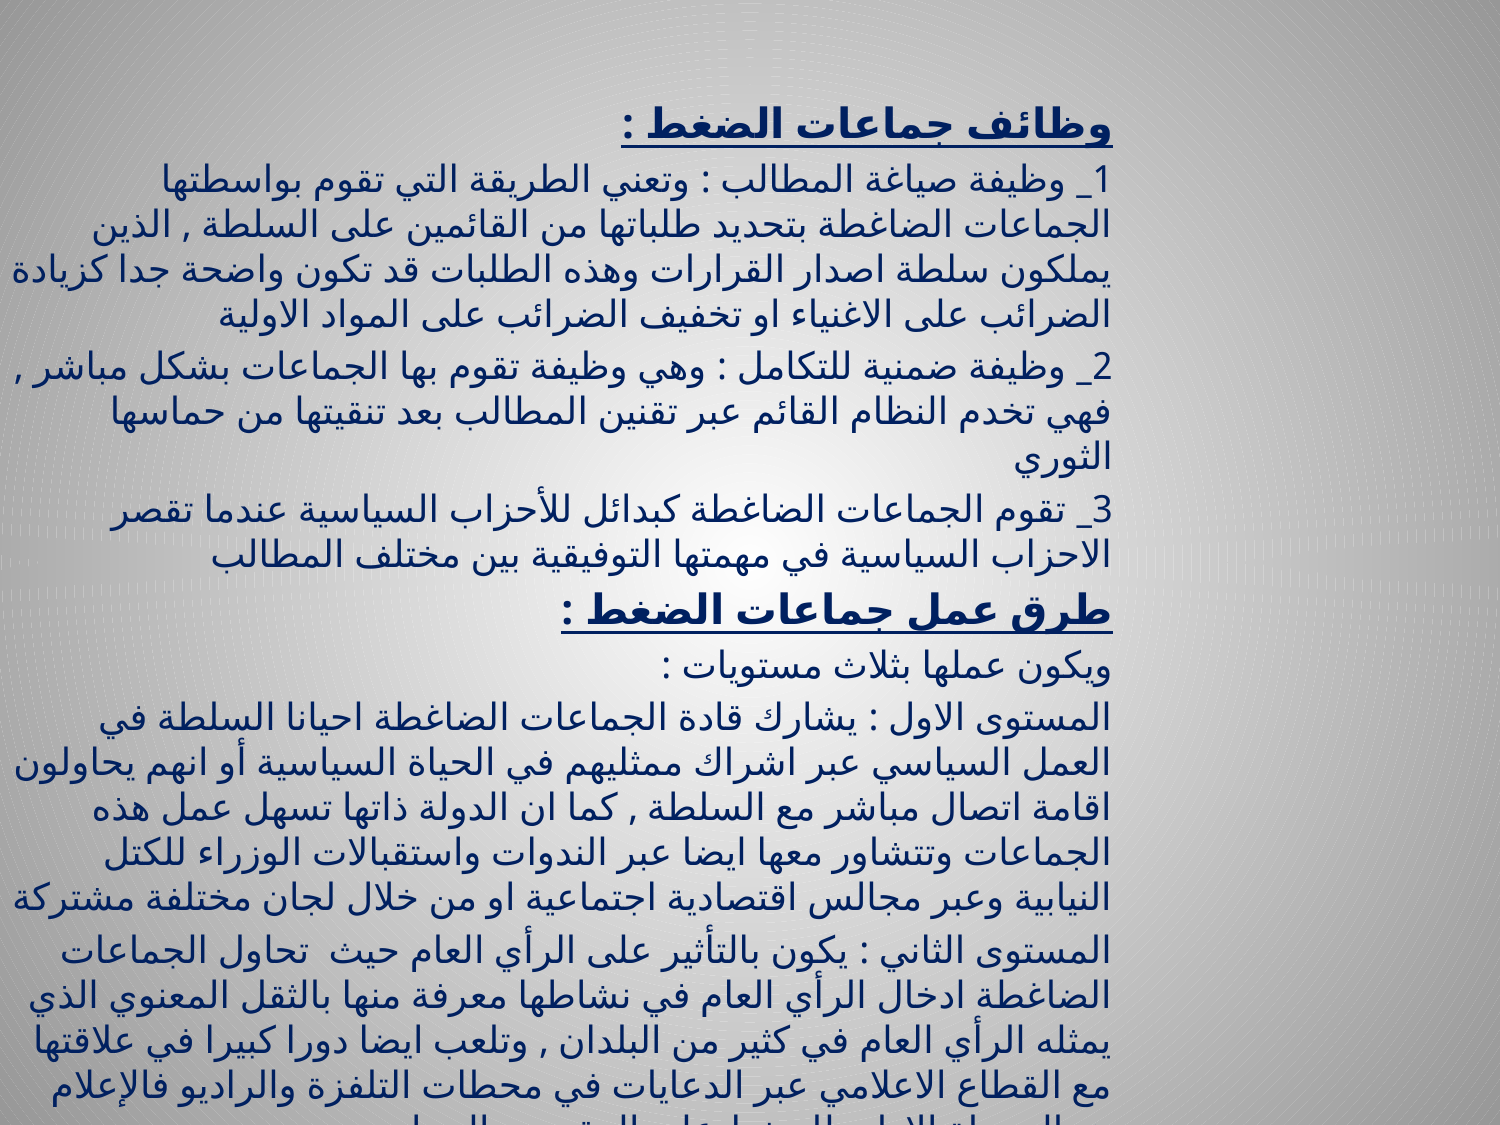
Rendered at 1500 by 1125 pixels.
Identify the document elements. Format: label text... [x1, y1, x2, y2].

list وظائف جماعات الضغط : 1_ وظيفة صياغة المطالب : وتعني الطريقة التي تقوم بواسطتها الجماعات الضاغطة بتحديد طلباتها من القائمين على السلطة , الذين يملكون سلطة اصدار القرارات وهذه الطلبات قد تكون واضحة جدا كزيادة الضرائب على الاغنياء او تخفيف الضرائب على المواد الاولية 2_ وظيفة ضمنية للتكامل : وهي وظيفة تقوم بها الجماعات بشكل مباشر , فهي تخدم النظام القائم عبر تقنين المطالب بعد تنقيتها من حماسها الثوري 3_ تقوم الجماعات الضاغطة كبدائل للأحزاب السياسية عندما تقصر الاحزاب السياسية في مهمتها التوفيقية بين مختلف المطالب طرق عمل جماعات الضغط : ويكون عملها بثلاث مستويات : المستوى الاول : يشارك قادة الجماعات الضاغطة احيانا السلطة في العمل السياسي عبر اشراك ممثليهم في الحياة السياسية أو انهم يحاولون اقامة اتصال مباشر مع السلطة , كما ان الدولة ذاتها تسهل عمل هذه الجماعات وتتشاور معها ايضا عبر الندوات واستقبالات الوزراء للكتل النيابية وعبر مجالس اقتصادية اجتماعية او من خلال لجان مختلفة مشتركة المستوى الثاني : يكون بالتأثير على الرأي العام حيث تحاول الجماعات الضاغطة ادخال الرأي العام في نشاطها معرفة منها بالثقل المعنوي الذي يمثله الرأي العام في كثير من البلدان , وتلعب ايضا دورا كبيرا في علاقتها مع القطاع الاعلامي عبر الدعايات في محطات التلفزة والراديو فالإعلام هو الوسيلة الاولى للضغط على المقررين السياسيين [0, 66, 1128, 1125]
